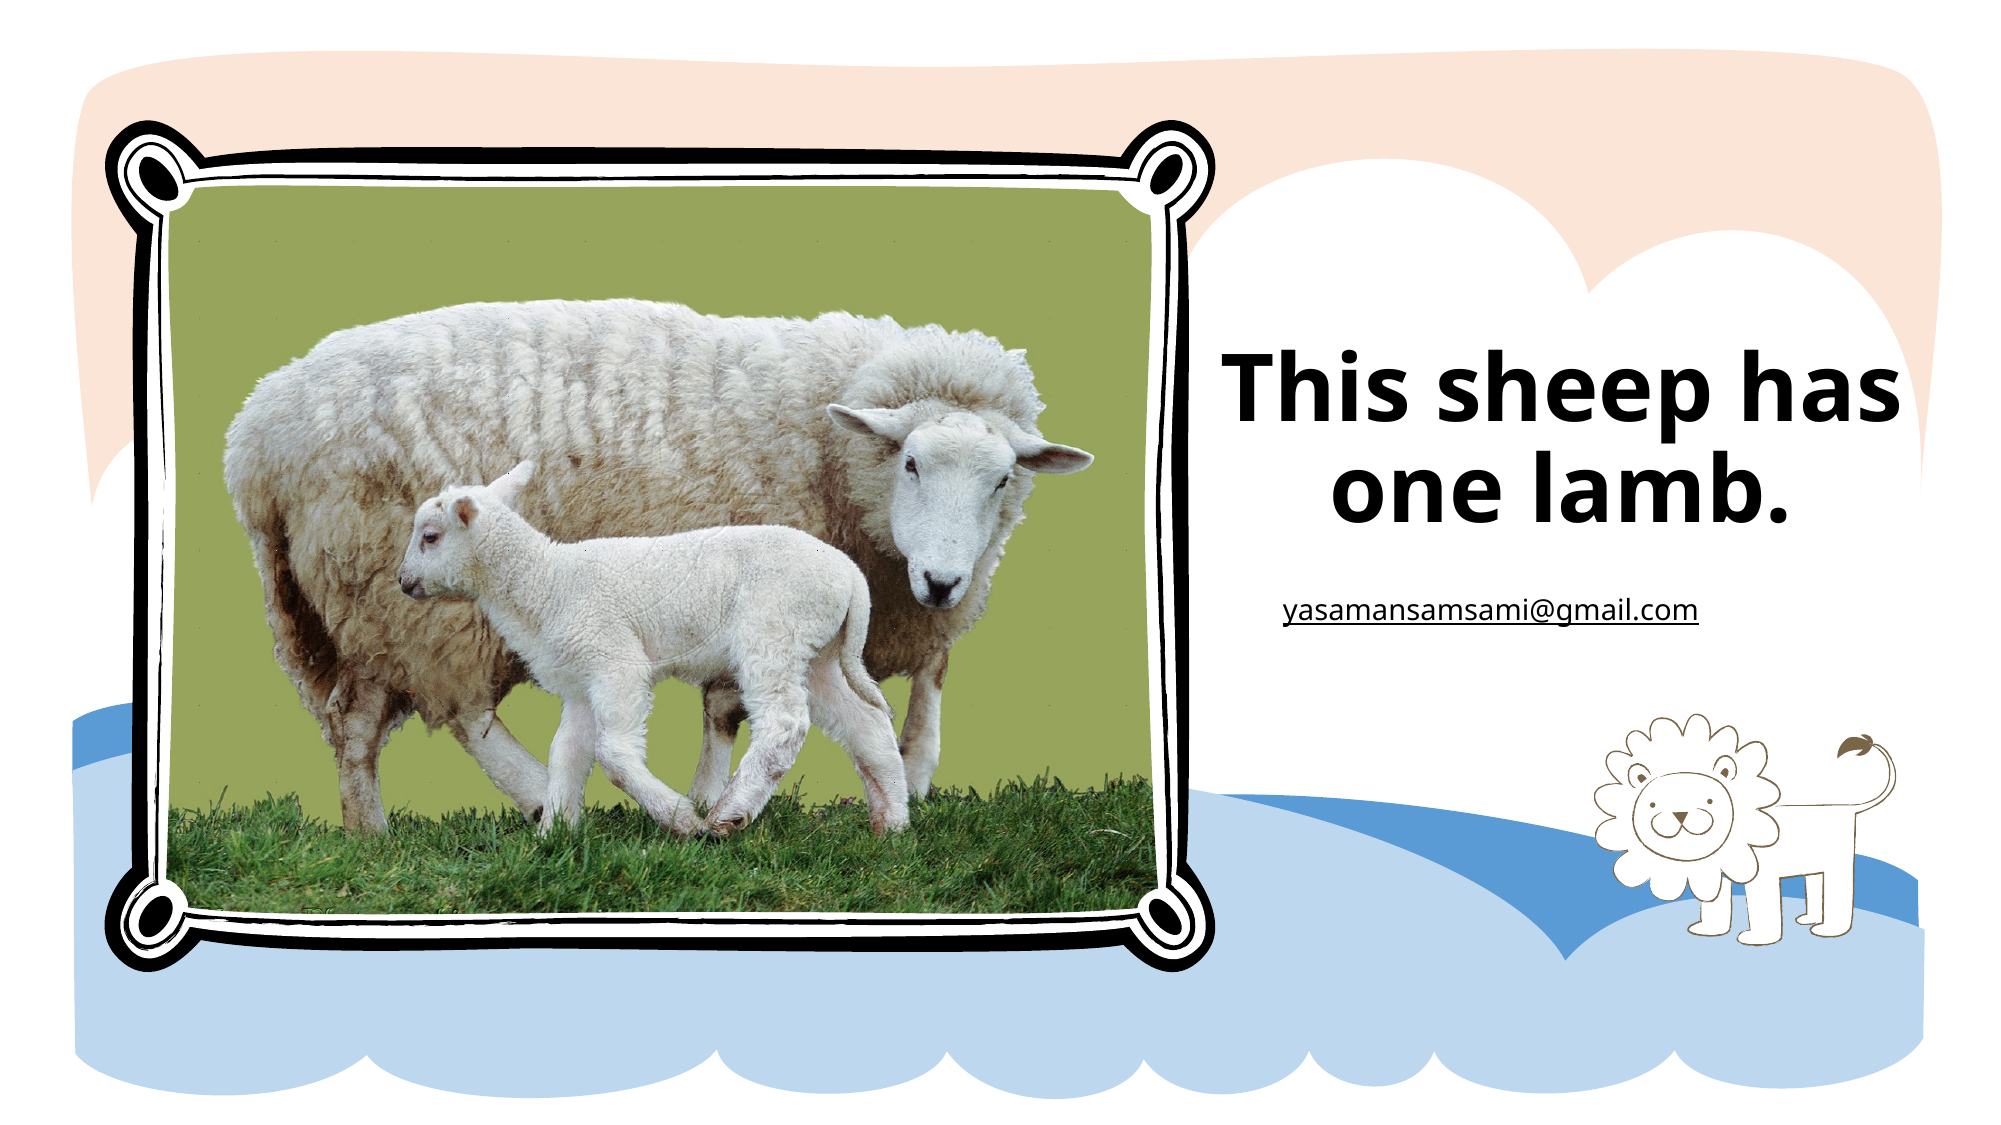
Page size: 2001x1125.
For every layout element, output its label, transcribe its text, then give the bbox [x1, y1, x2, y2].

title This sheep has one lamb. [1181, 208, 1942, 550]
picture [166, 185, 1159, 915]
list yasamansamsami@gmail.com [1239, 584, 1750, 714]
